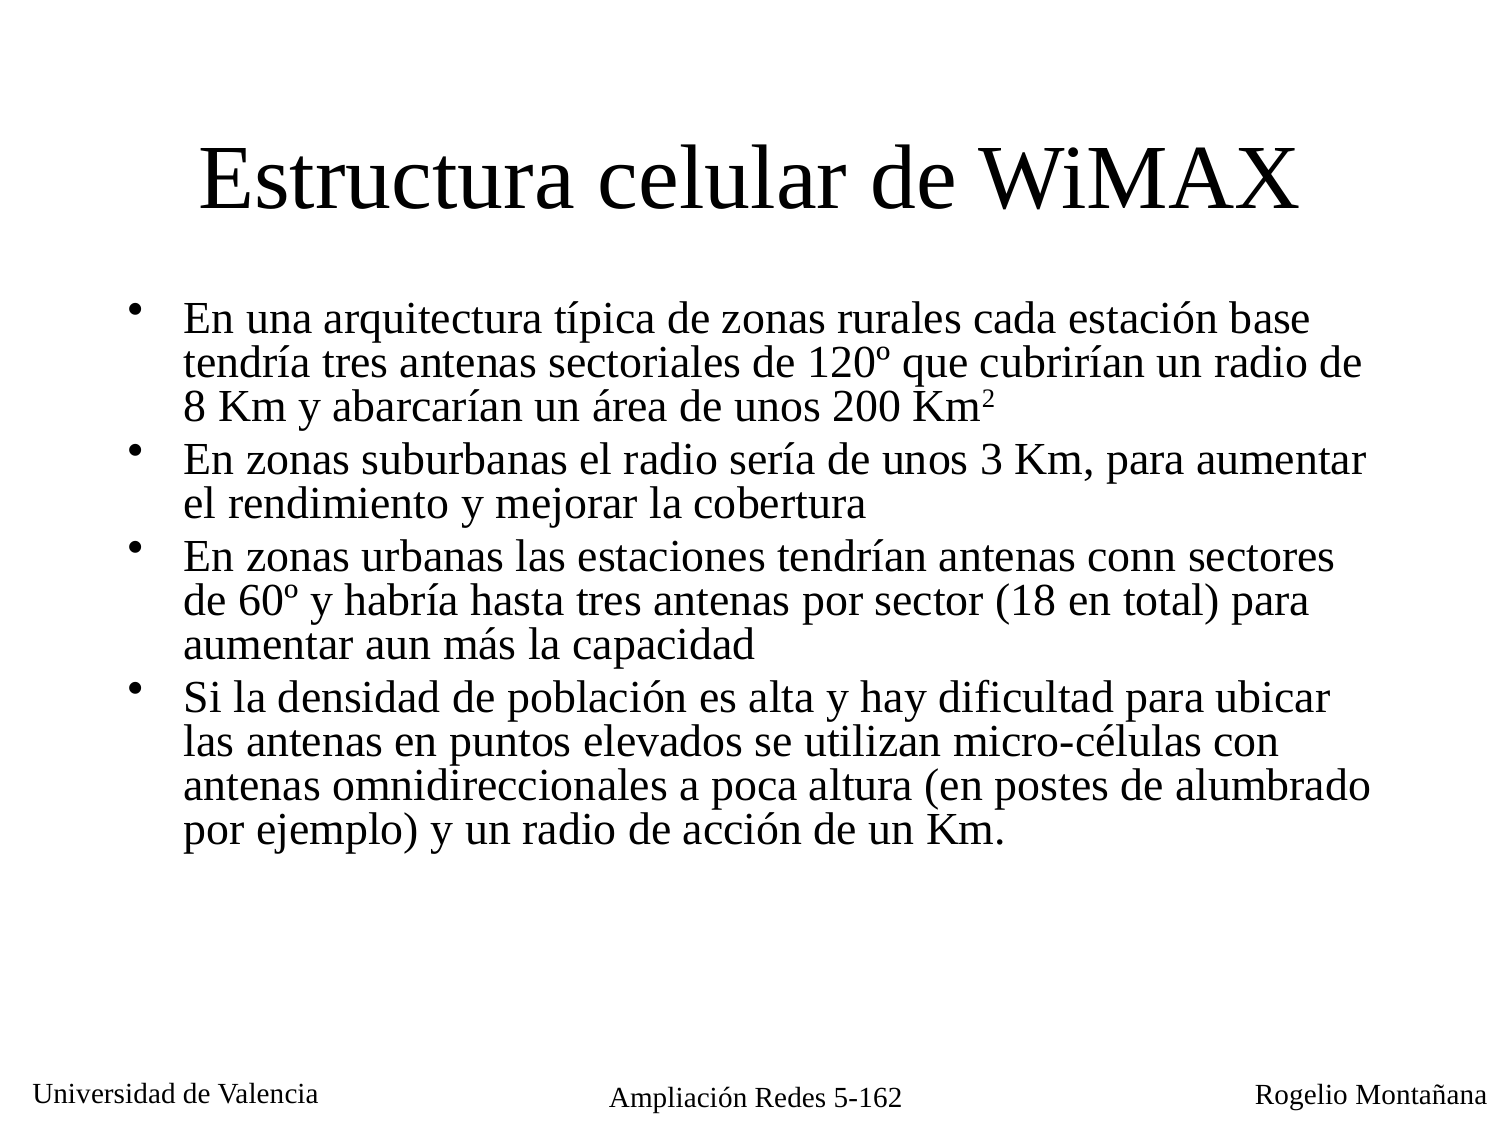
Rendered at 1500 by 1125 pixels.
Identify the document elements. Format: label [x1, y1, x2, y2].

list [112, 290, 1388, 953]
title [112, 99, 1388, 244]
slide_number [572, 1070, 940, 1116]
